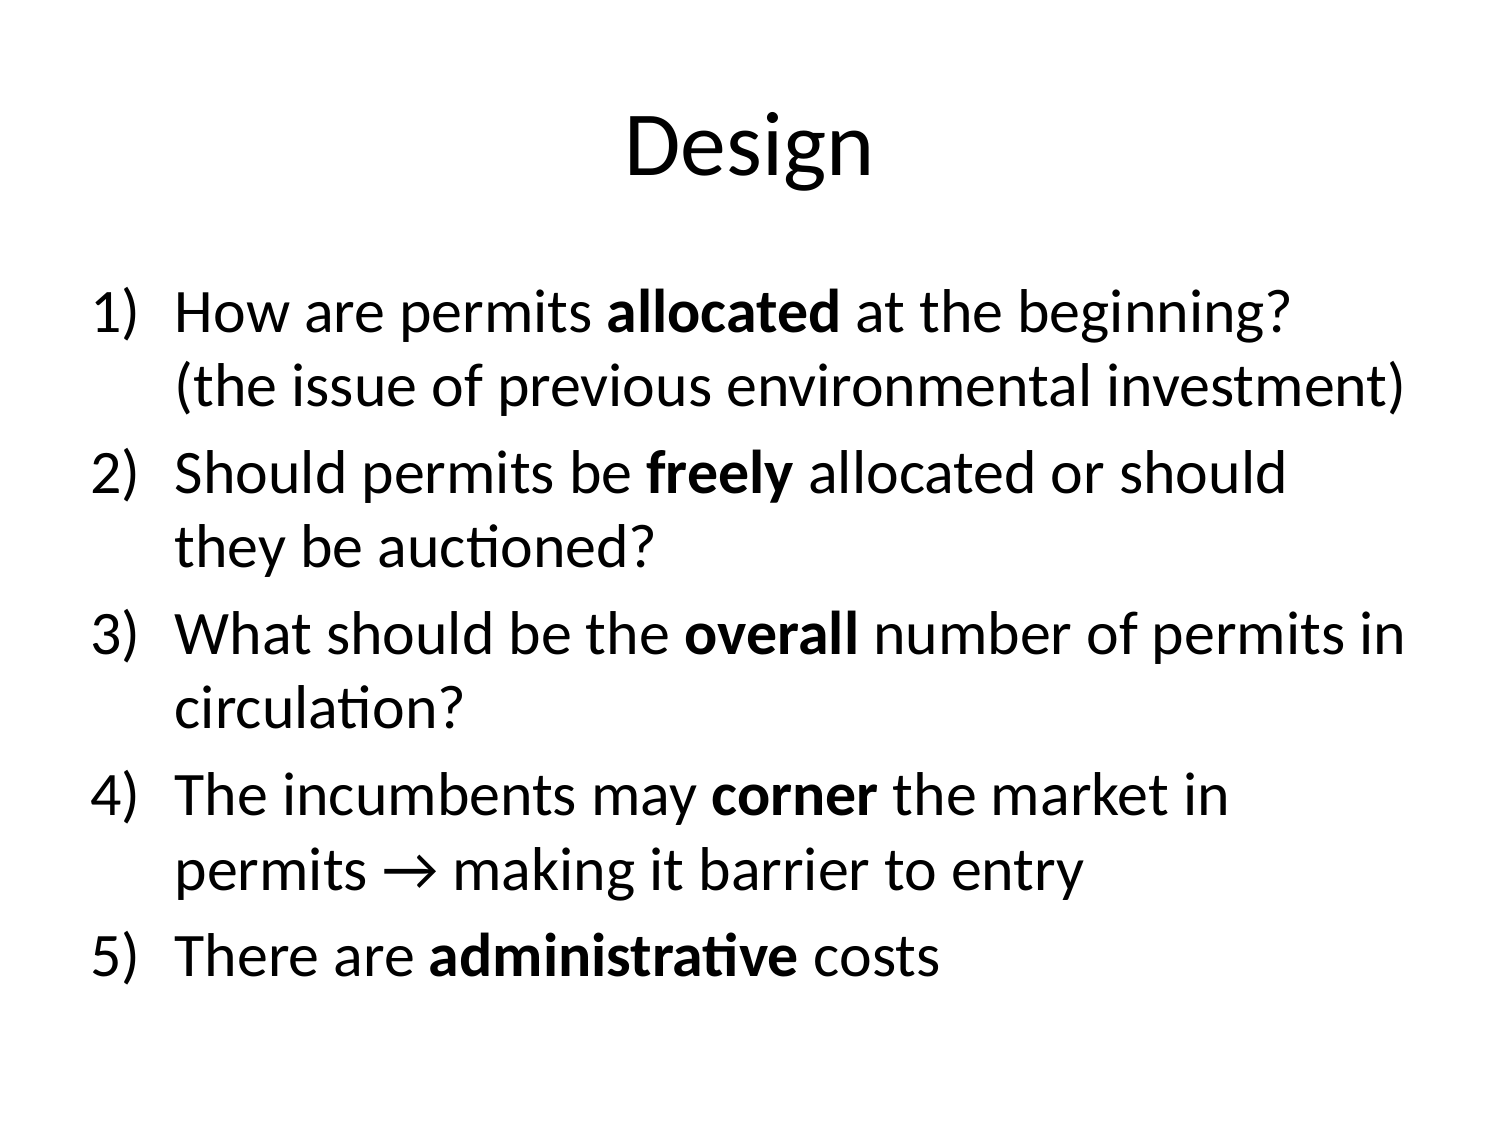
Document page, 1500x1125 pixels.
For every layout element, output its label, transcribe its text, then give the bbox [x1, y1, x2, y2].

list How are permits allocated at the beginning? (the issue of previous environmental investment) Should permits be freely allocated or should they be auctioned? What should be the overall number of permits in circulation? The incumbents may corner the market in permits → making it barrier to entry There are administrative costs [75, 262, 1425, 1005]
title Design [75, 45, 1425, 233]
